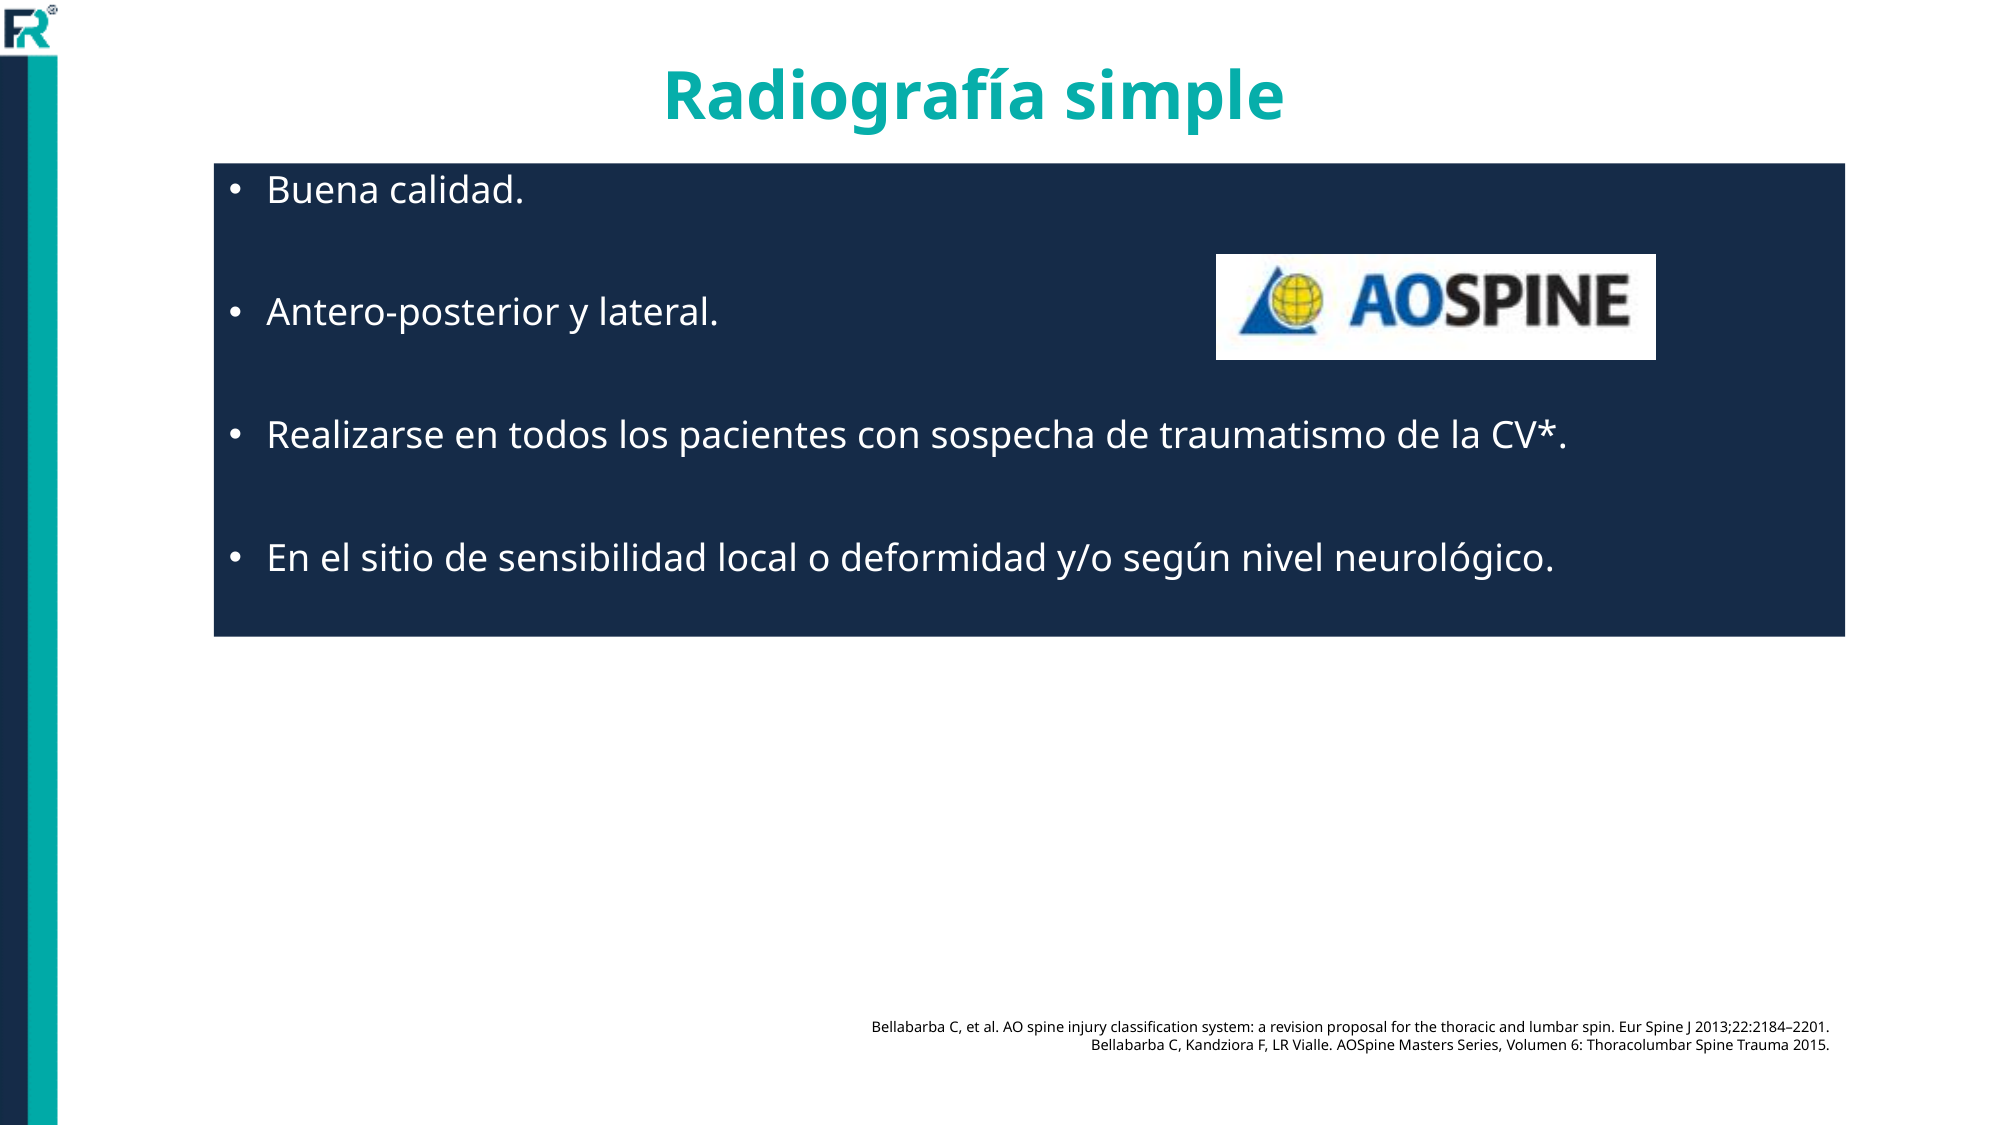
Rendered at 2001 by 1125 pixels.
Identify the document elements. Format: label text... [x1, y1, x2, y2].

text_box Radiografía simple [309, 32, 1639, 164]
text_box Bellabarba C, et al. AO spine injury classification system: a revision proposal for the thoracic and lumbar spin. Eur Spine J 2013;22:2184–2201. Bellabarba C, Kandziora F, LR Vialle. AOSpine Masters Series, Volumen 6: Thoracolumbar Spine Trauma 2015. [279, 1010, 1846, 1061]
list Buena calidad. Antero-posterior y lateral. Realizarse en todos los pacientes con sospecha de traumatismo de la CV*. En el sitio de sensibilidad local o deformidad y/o según nivel neurológico. [212, 162, 1847, 638]
picture [0, 0, 2001, 1125]
